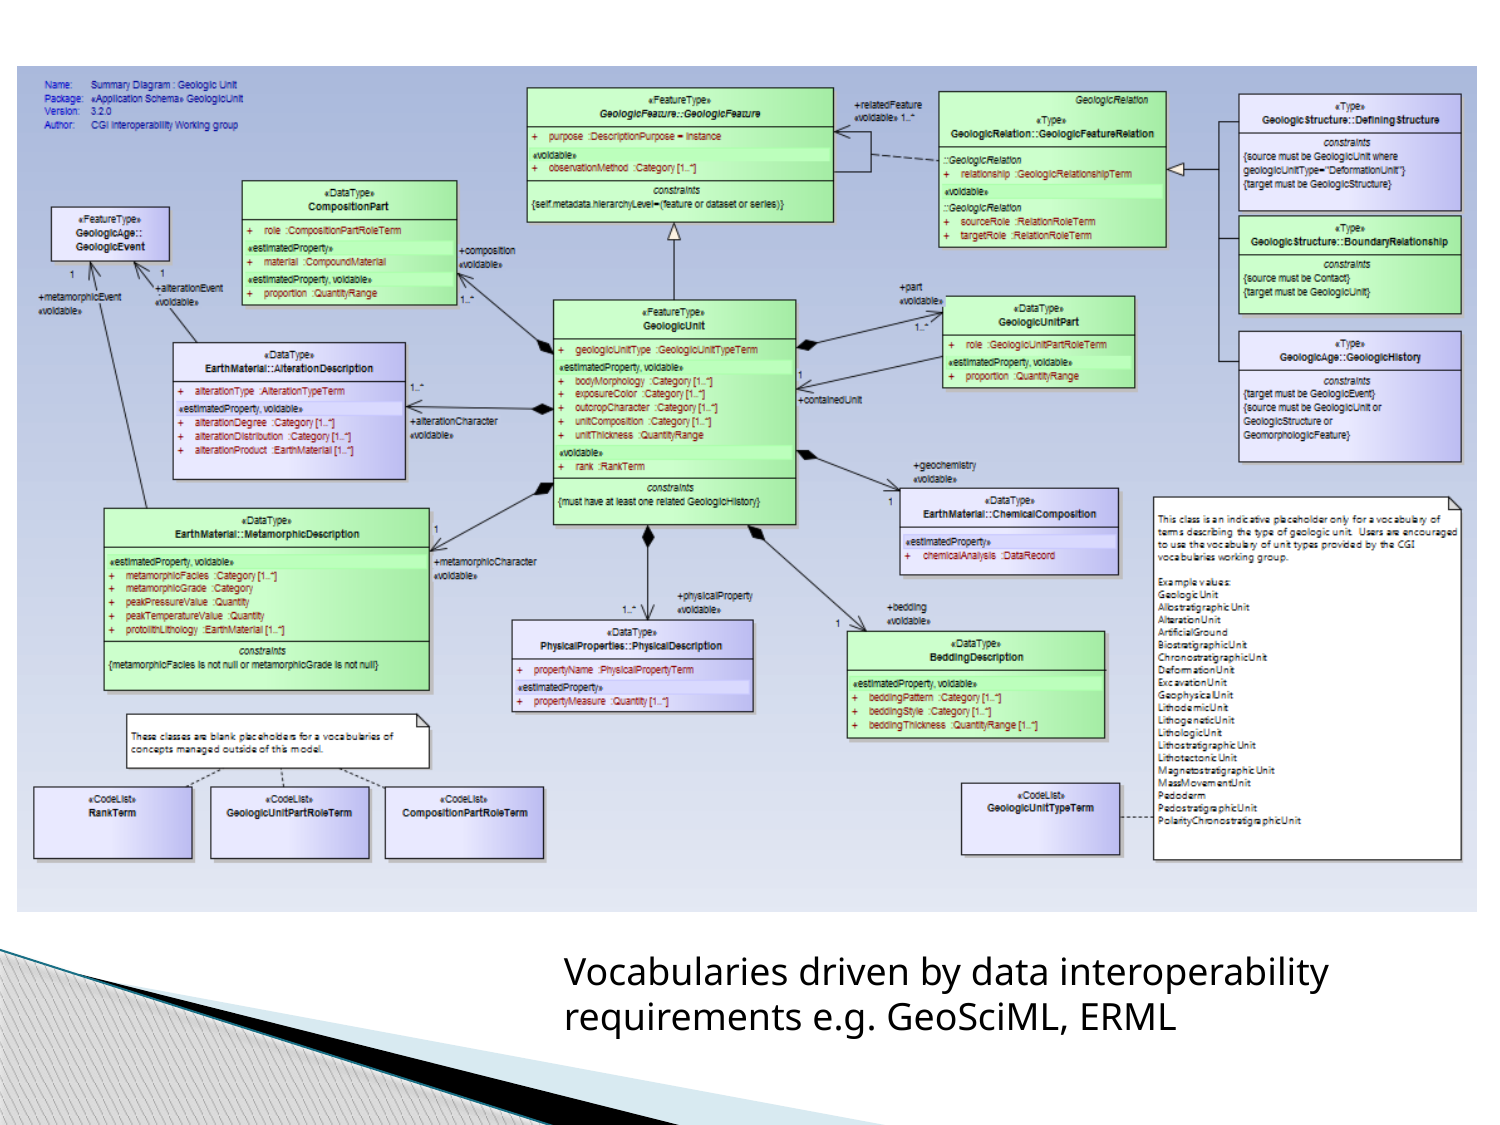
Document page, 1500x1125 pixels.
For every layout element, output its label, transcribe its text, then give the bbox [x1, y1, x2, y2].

text_box Vocabularies driven by data interoperability requirements e.g. GeoSciML, ERML [549, 940, 1447, 1046]
picture [17, 66, 1477, 913]
